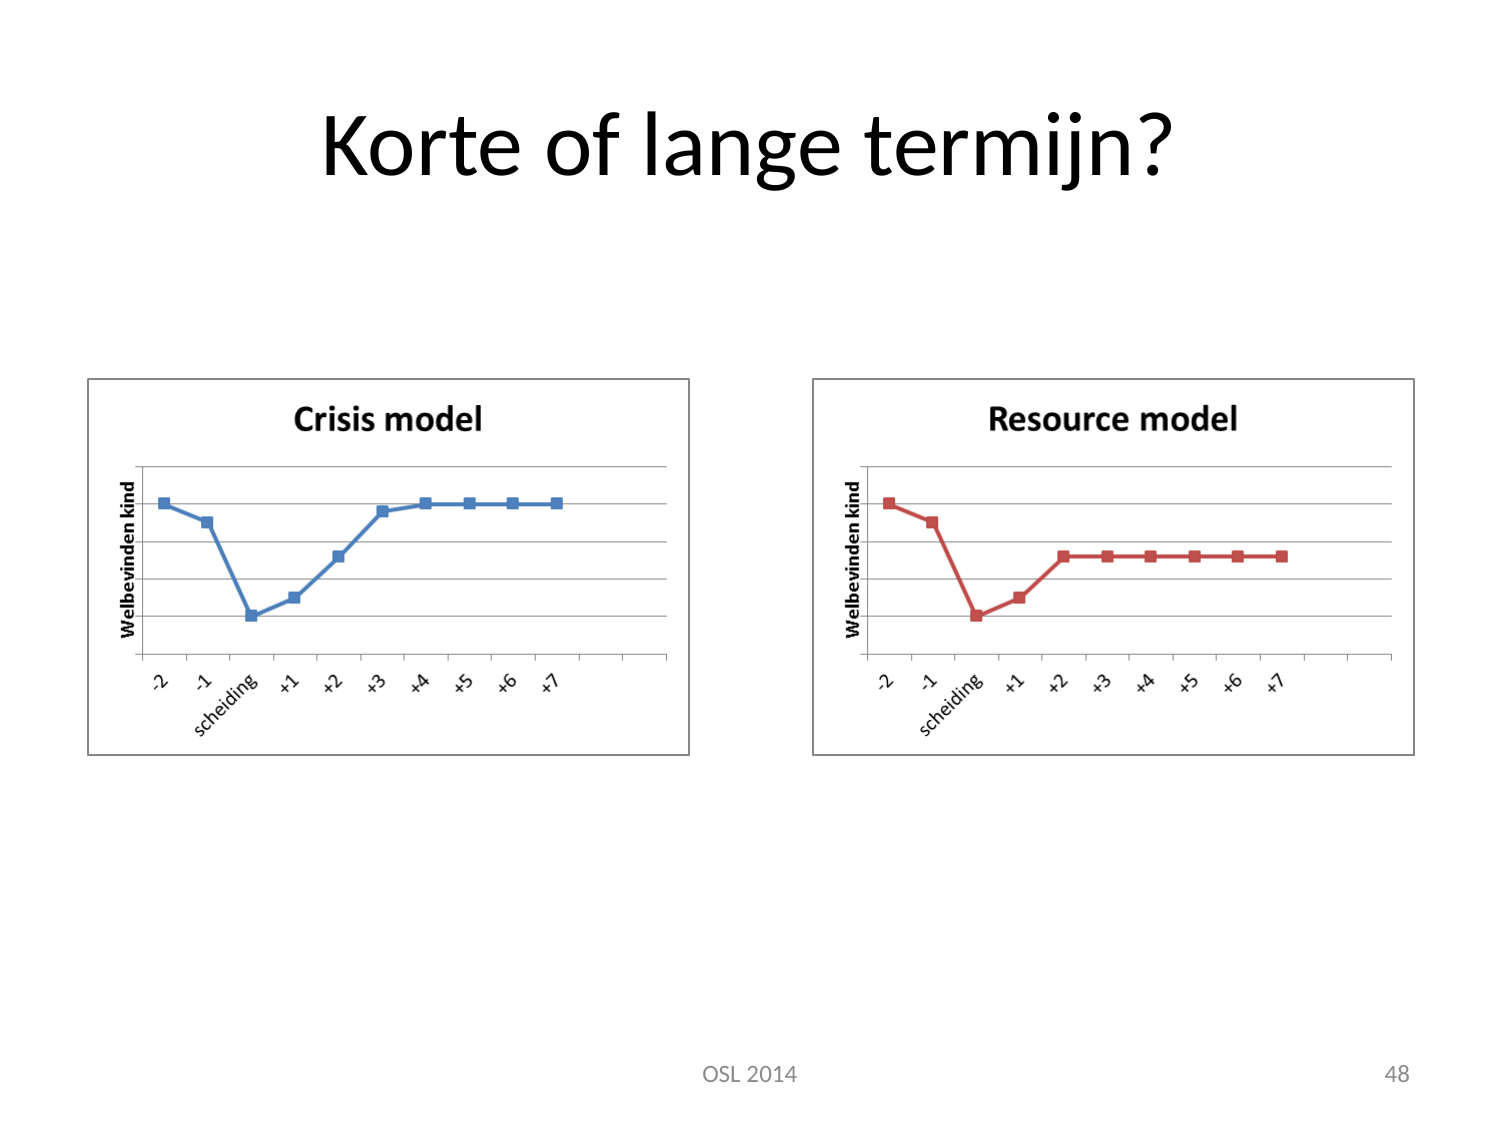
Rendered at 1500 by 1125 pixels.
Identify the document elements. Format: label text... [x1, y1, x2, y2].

title Korte of lange termijn? [75, 45, 1425, 233]
slide_number 48 [1074, 1042, 1425, 1103]
picture [87, 378, 690, 756]
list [812, 378, 1415, 756]
footer OSL 2014 [512, 1042, 988, 1103]
